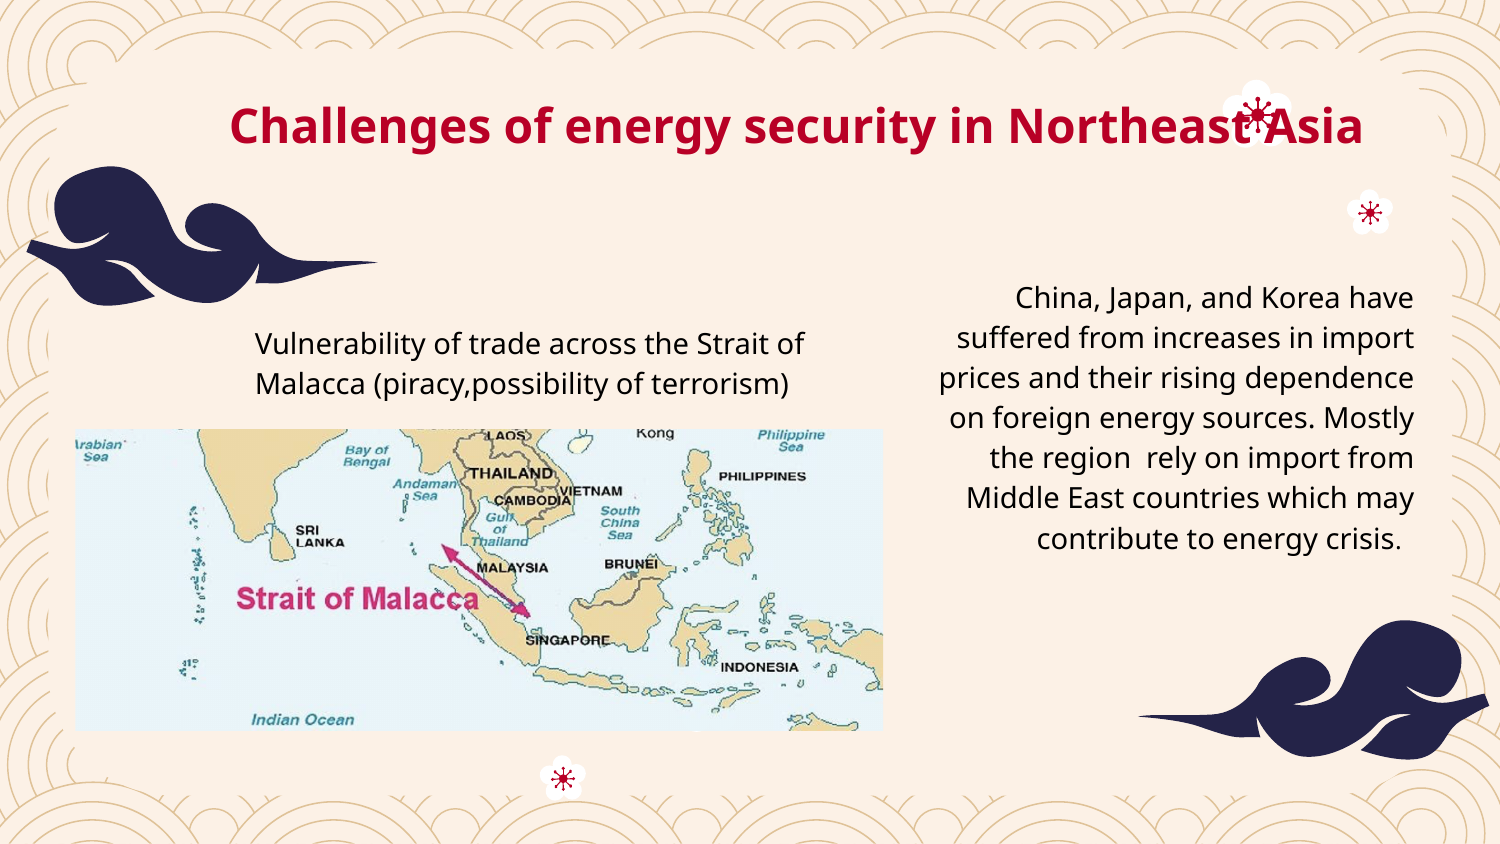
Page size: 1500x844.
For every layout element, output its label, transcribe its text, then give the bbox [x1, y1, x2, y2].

text_box China, Japan, and Korea have suffered from increases in import prices and their rising dependence on foreign energy sources. Mostly the region rely on import from Middle East countries which may contribute to energy crisis. [883, 258, 1430, 570]
picture [75, 429, 884, 749]
title Challenges of energy security in Northeast Asia [119, 72, 1381, 167]
subtitle Vulnerability of trade across the Strait of Malacca (piracy,possibility of terrorism) [239, 305, 849, 400]
